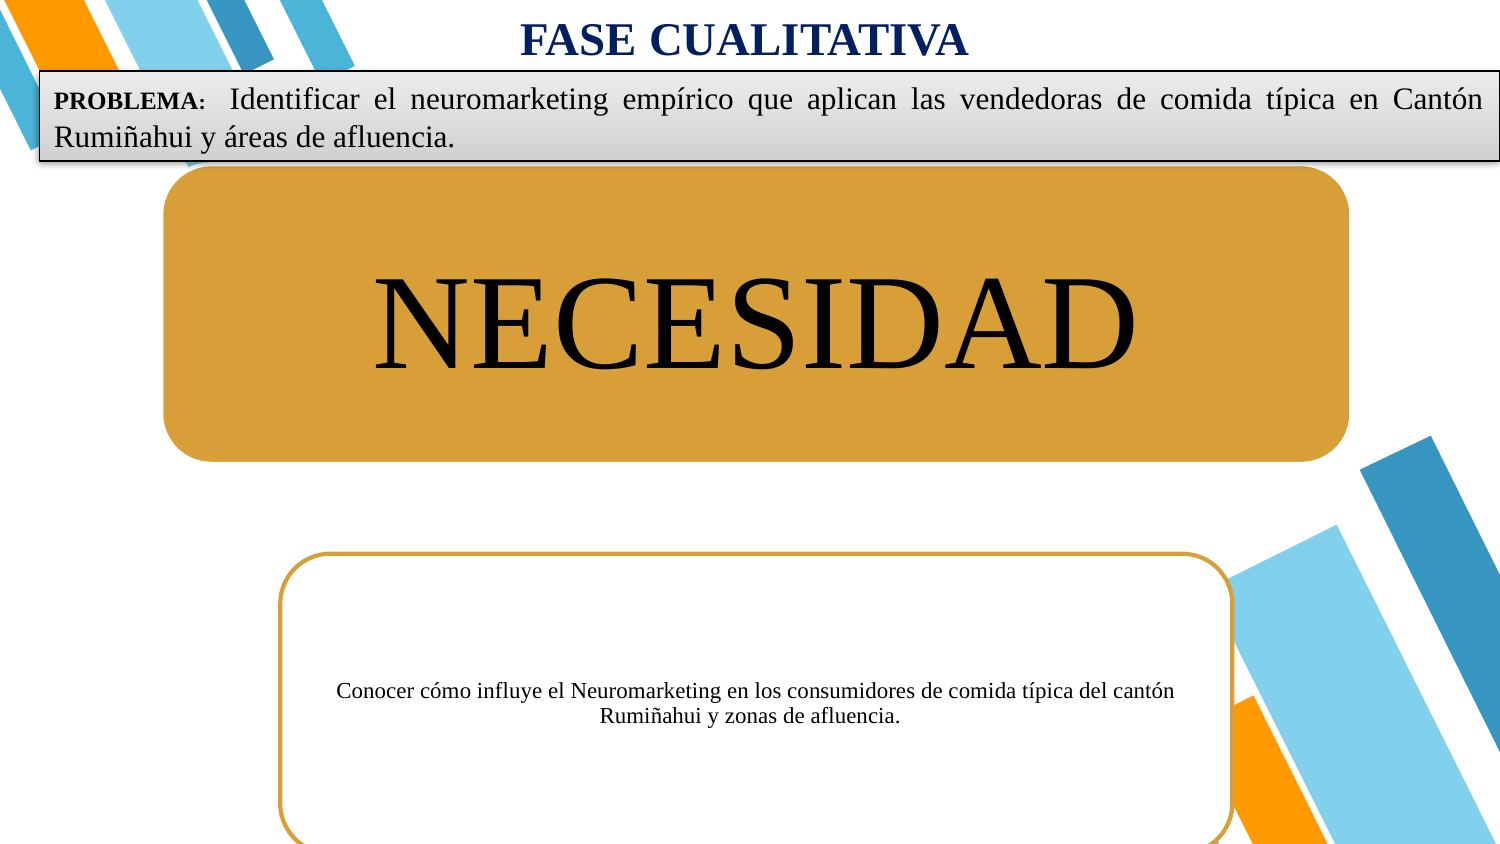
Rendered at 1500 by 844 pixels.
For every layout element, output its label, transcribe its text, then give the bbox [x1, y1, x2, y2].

text_box FASE CUALITATIVA [458, 1, 1033, 69]
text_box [12, 163, 1500, 844]
text_box PROBLEMA: Identificar el neuromarketing empírico que aplican las vendedoras de comida típica en Cantón Rumiñahui y áreas de afluencia. [39, 70, 1500, 162]
